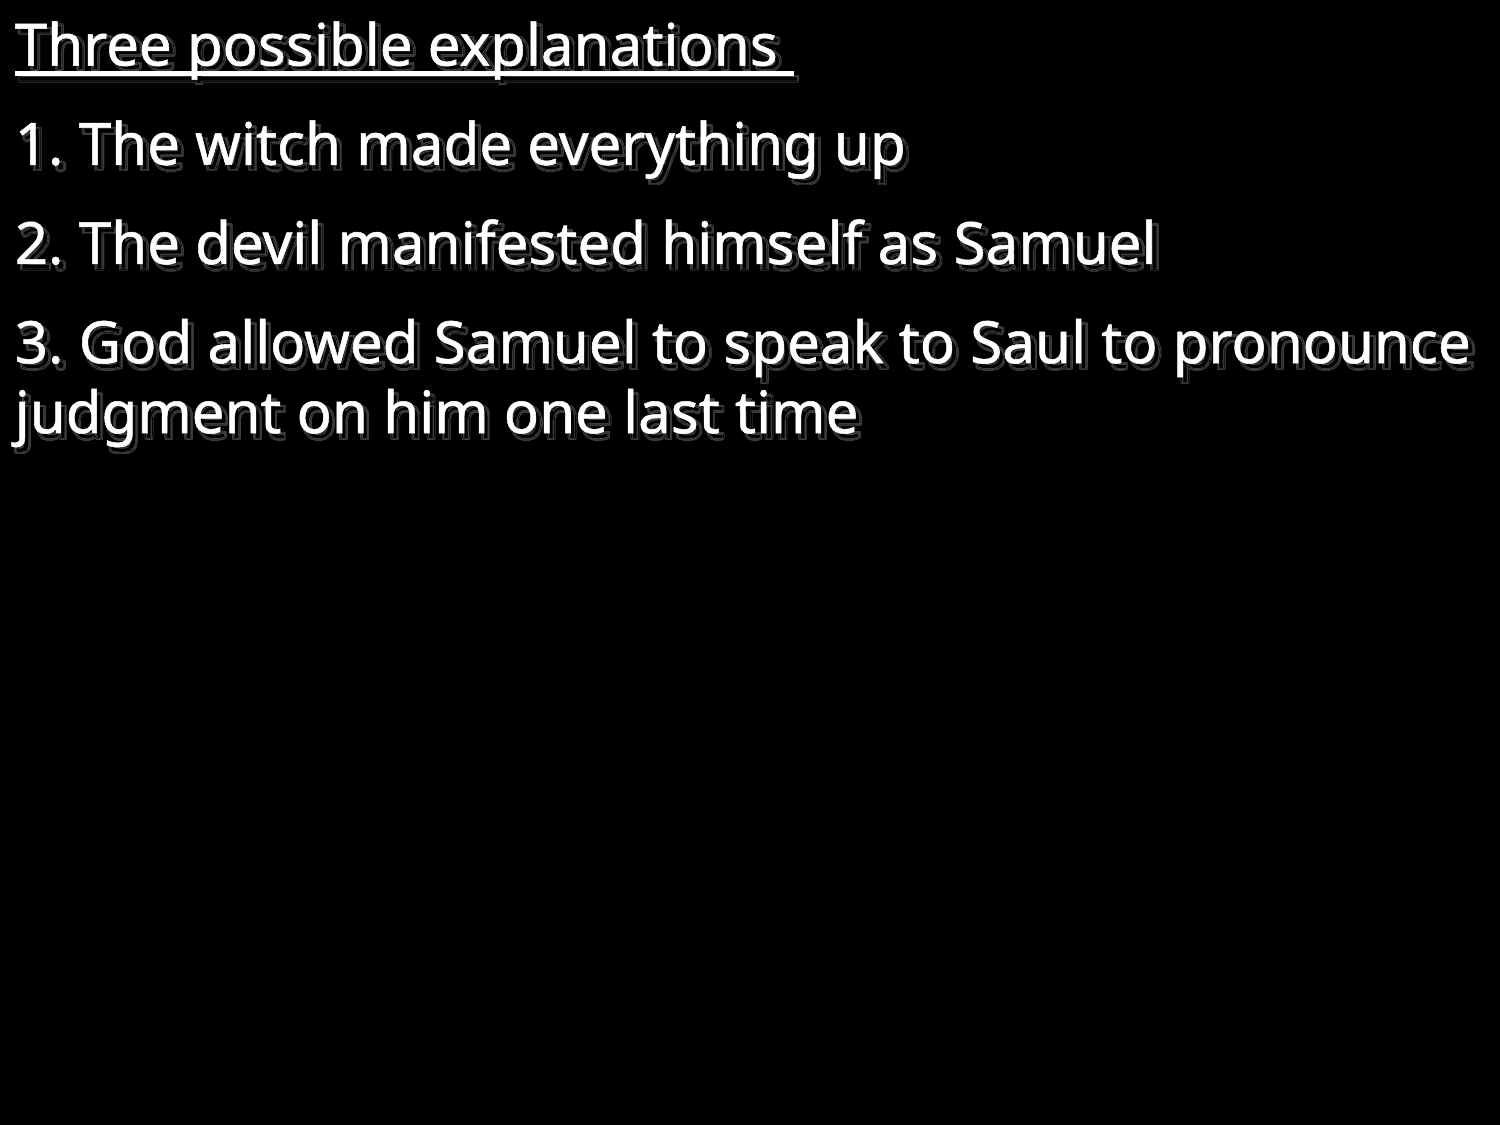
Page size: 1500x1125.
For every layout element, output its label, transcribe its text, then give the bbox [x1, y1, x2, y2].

text_box Three possible explanations 1. The witch made everything up 2. The devil manifested himself as Samuel 3. God allowed Samuel to speak to Saul to pronounce judgment on him one last time [0, 0, 1500, 453]
